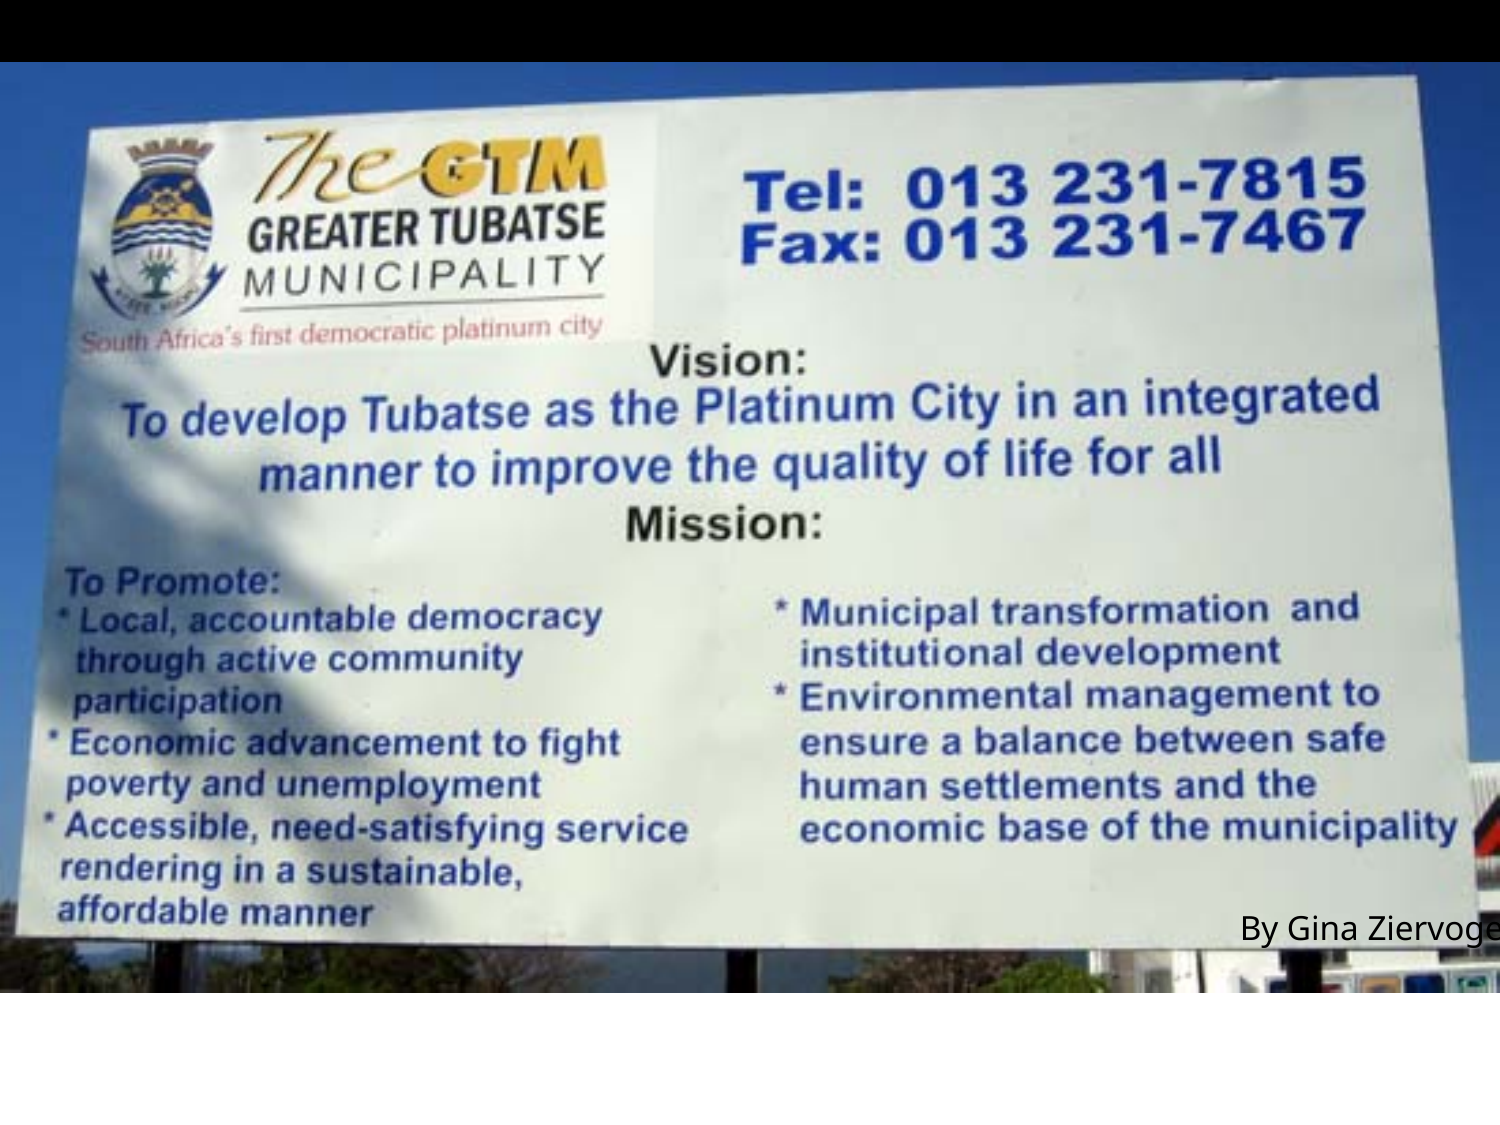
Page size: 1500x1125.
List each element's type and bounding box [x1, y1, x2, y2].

picture [0, 62, 1500, 993]
